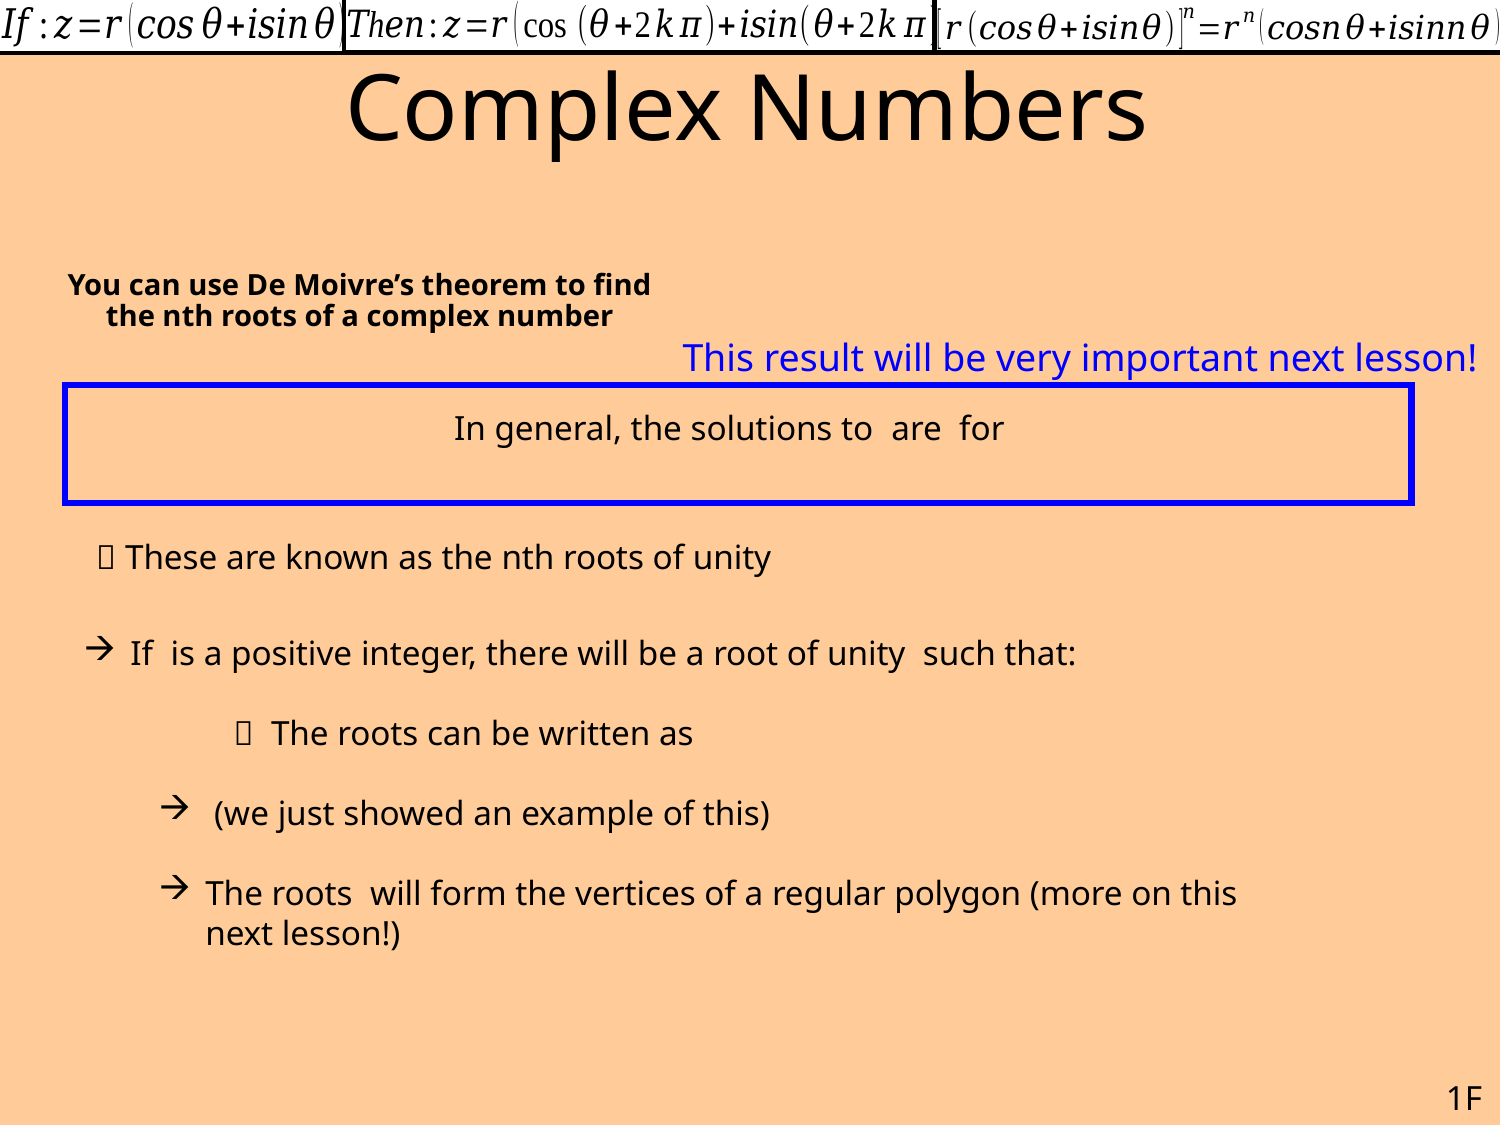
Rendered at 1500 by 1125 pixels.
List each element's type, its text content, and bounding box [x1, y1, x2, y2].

text_box [64, 384, 1413, 504]
text_box  These are known as the nth roots of unity [81, 529, 788, 584]
title Complex Numbers [100, 2, 1395, 220]
list You can use De Moivre’s theorem to find the nth roots of a complex number [37, 262, 682, 1047]
text_box 1F [1430, 1069, 1497, 1125]
text_box This result will be very important next lesson! [667, 326, 1494, 386]
